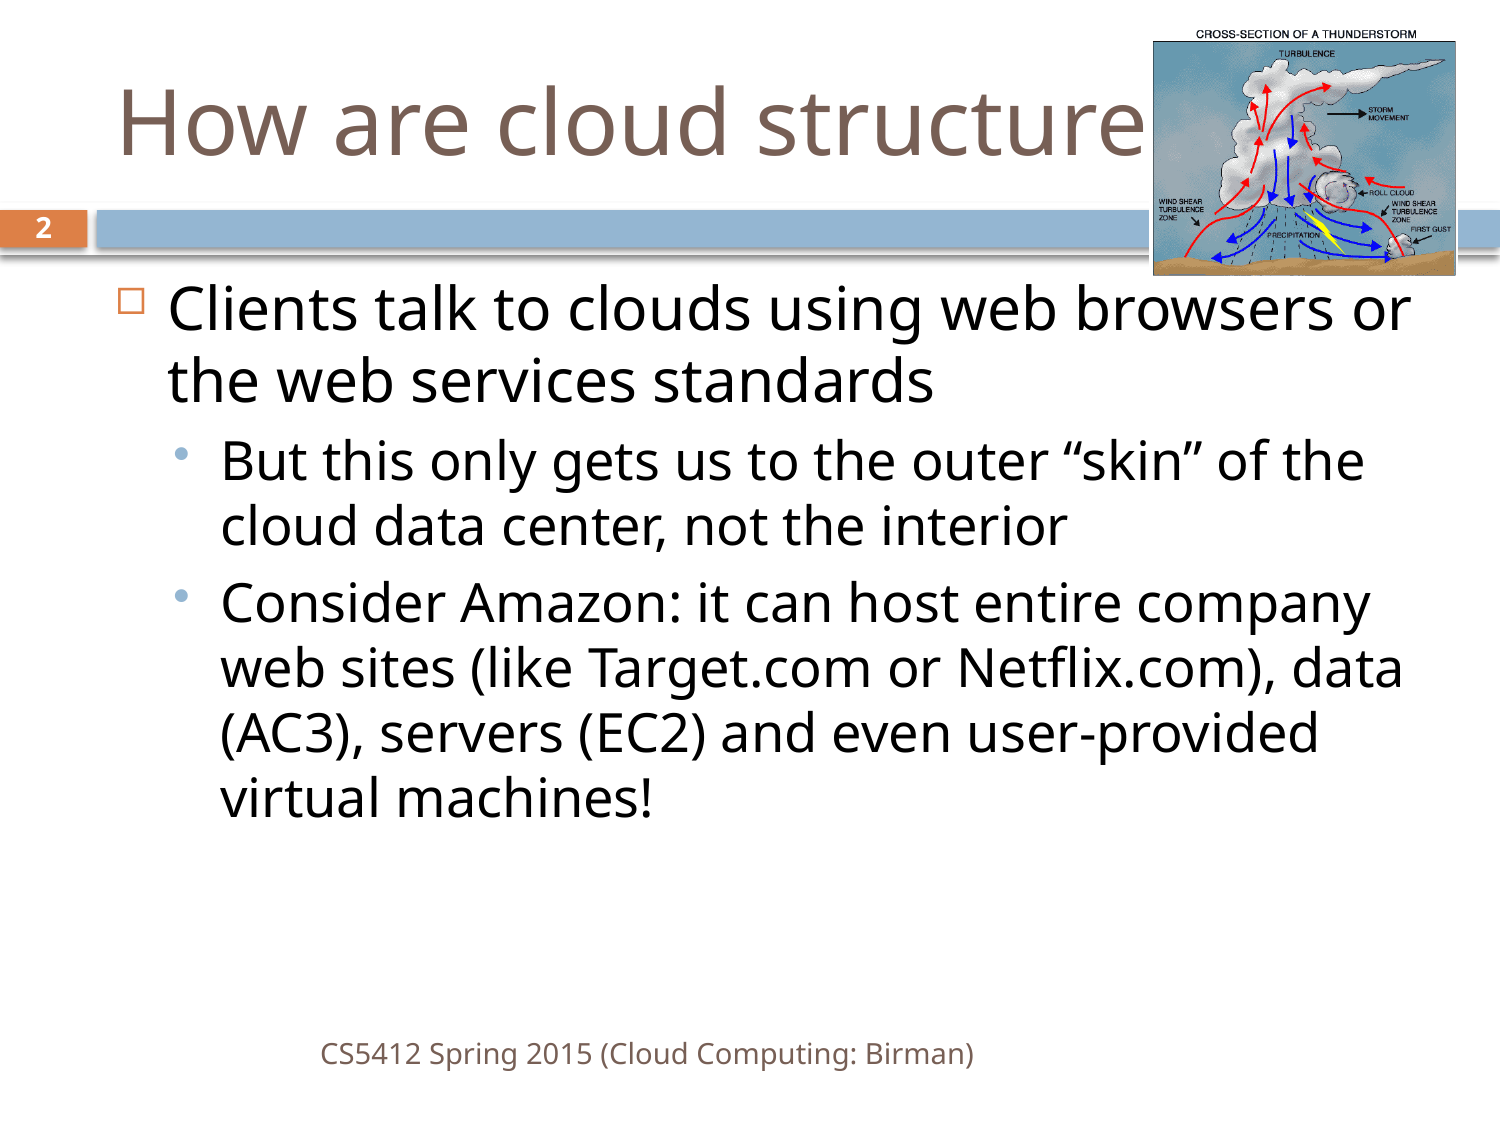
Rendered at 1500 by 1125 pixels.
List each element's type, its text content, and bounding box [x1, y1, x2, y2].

title How are cloud structured? [100, 37, 1143, 200]
footer CS5412 Spring 2015 (Cloud Computing: Birman) [99, 1024, 990, 1085]
slide_number 2 [0, 208, 88, 249]
list Clients talk to clouds using web browsers or the web services standards But this only gets us to the outer “skin” of the cloud data center, not the interior Consider Amazon: it can host entire company web sites (like Target.com or Netflix.com), data (AC3), servers (EC2) and even user-provided virtual machines! [100, 262, 1438, 1000]
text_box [1149, 24, 1458, 279]
